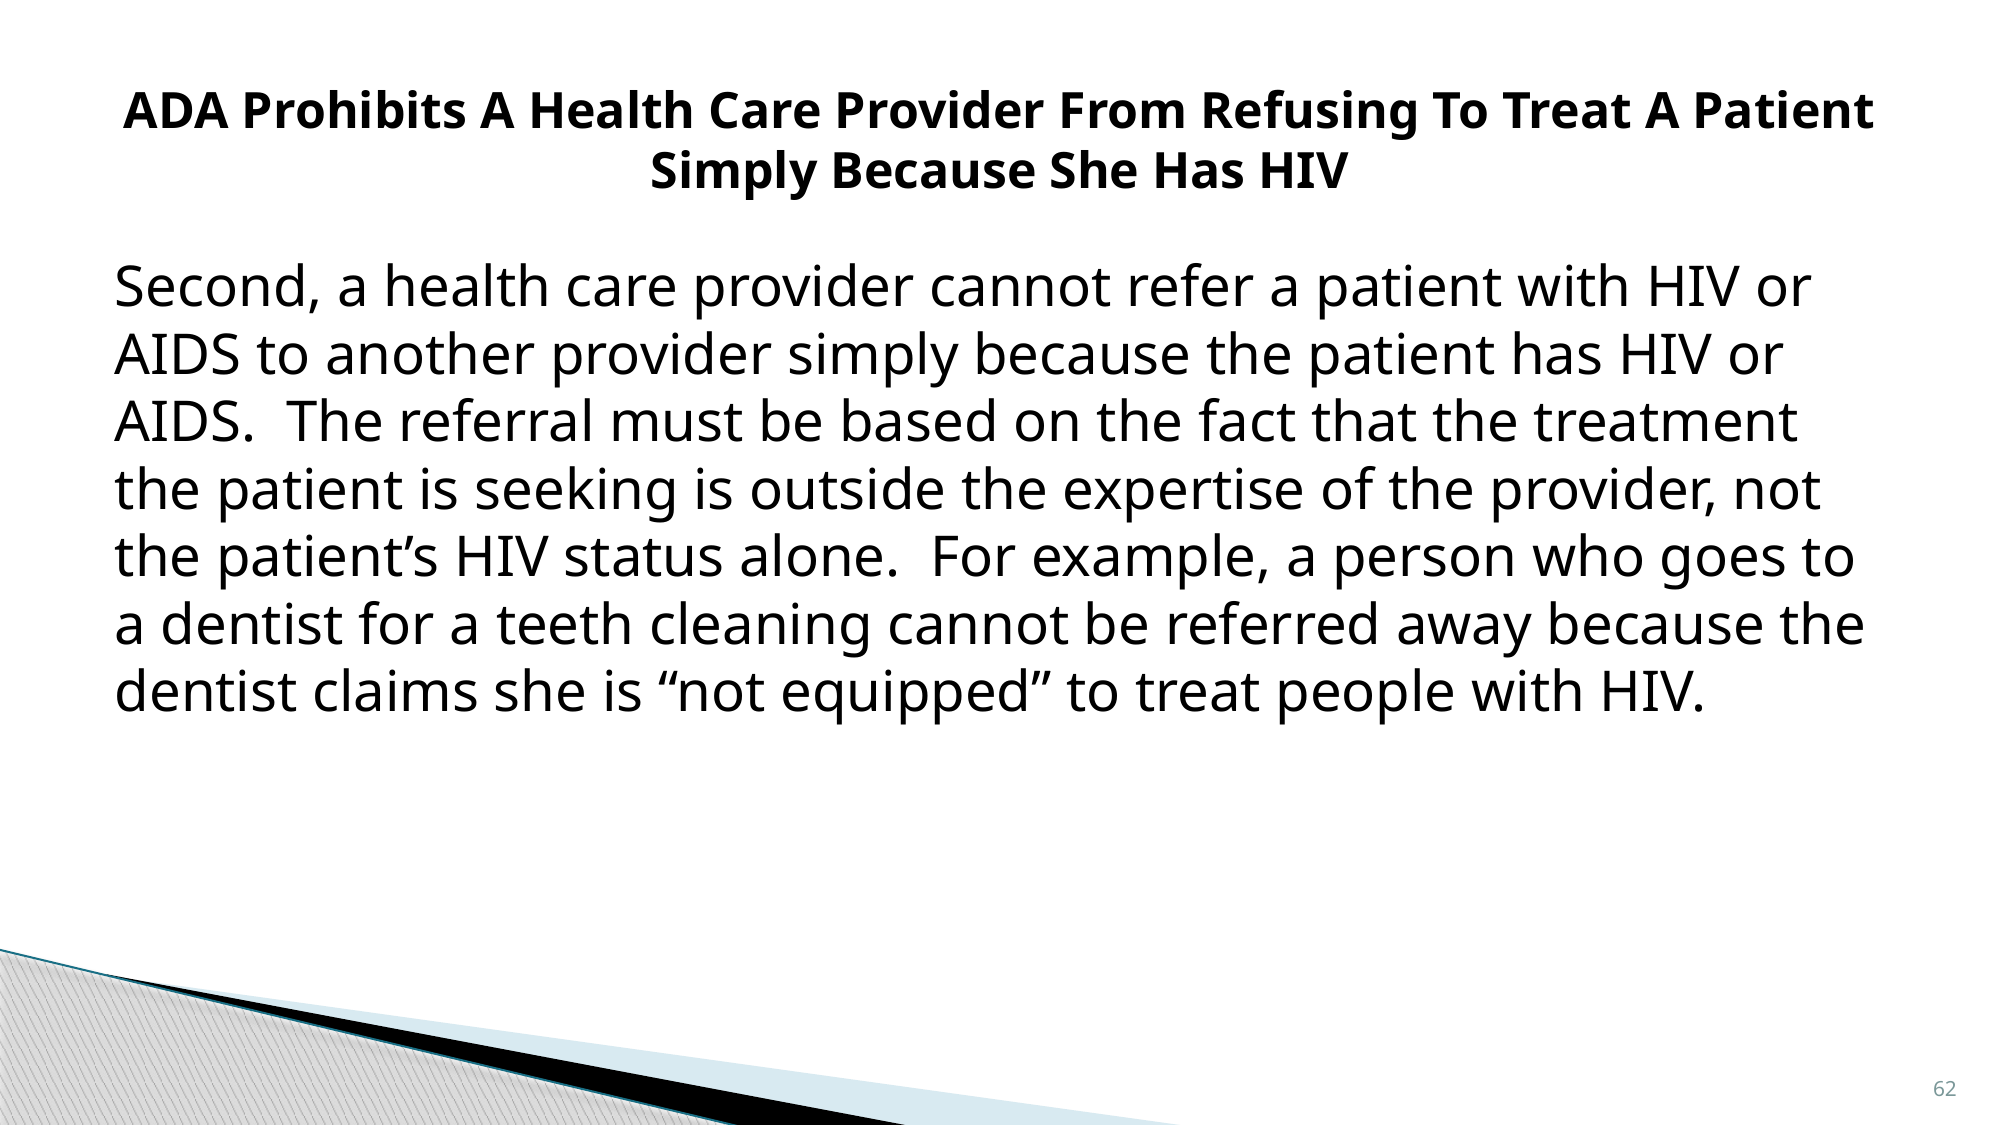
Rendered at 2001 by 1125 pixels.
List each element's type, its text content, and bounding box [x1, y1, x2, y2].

list Second, a health care provider cannot refer a patient with HIV or AIDS to another provider simply because the patient has HIV or AIDS. The referral must be based on the fact that the treatment the patient is seeking is outside the expertise of the provider, not the patient’s HIV status alone. For example, a person who goes to a dentist for a teeth cleaning cannot be referred away because the dentist claims she is “not equipped” to treat people with HIV. [99, 243, 1900, 986]
title ADA Prohibits A Health Care Provider From Refusing To Treat A Patient Simply Because She Has HIV [99, 45, 1900, 233]
slide_number 62 [1891, 1051, 1972, 1112]
